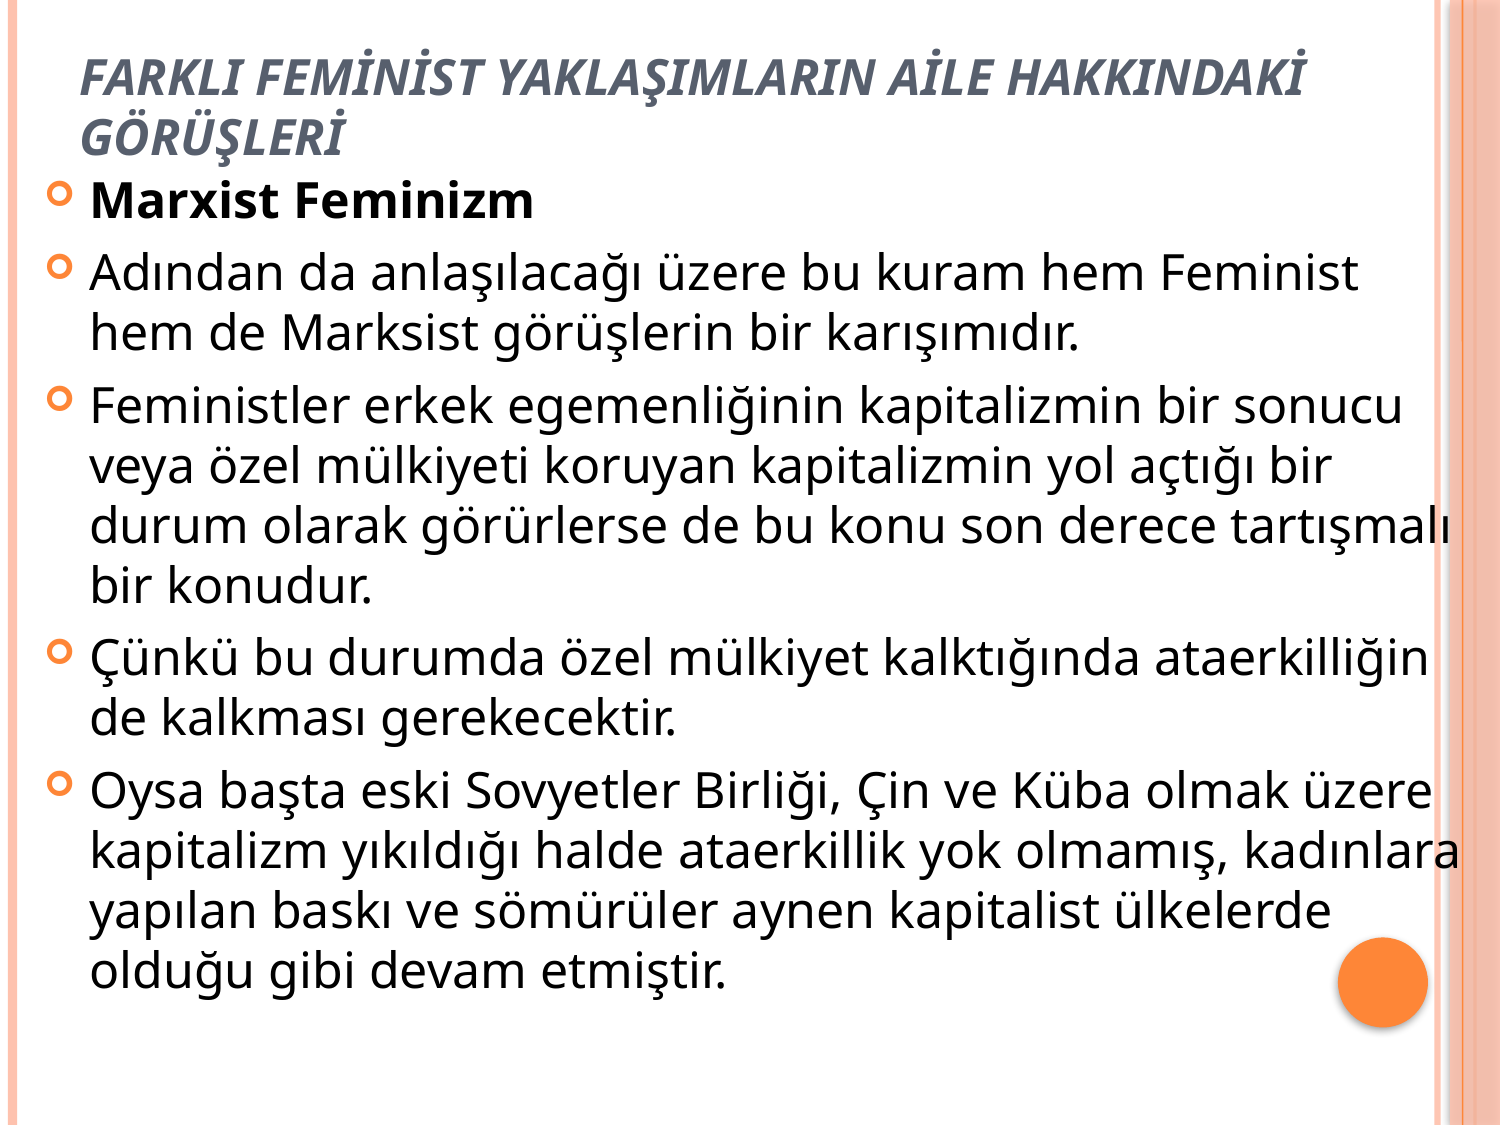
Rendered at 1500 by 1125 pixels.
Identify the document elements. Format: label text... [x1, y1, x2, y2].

list Marxist Feminizm Adından da anlaşılacağı üzere bu kuram hem Feminist hem de Marksist görüşlerin bir karışımıdır. Feministler erkek egemenliğinin kapitalizmin bir sonucu veya özel mülkiyeti koruyan kapitalizmin yol açtığı bir durum olarak görürlerse de bu konu son derece tartışmalı bir konudur. Çünkü bu durumda özel mülkiyet kalktığında ataerkilliğin de kalkması gerekecektir. Oysa başta eski Sovyetler Birliği, Çin ve Küba olmak üzere kapitalizm yıkıldığı halde ataerkillik yok olmamış, kadınlara yapılan baskı ve sömürüler aynen kapitalist ülkelerde olduğu gibi devam etmiştir. [29, 160, 1483, 1083]
title Farklı Feminist yaklaşımların aile hakkındaki görüşleri [64, 19, 1447, 160]
